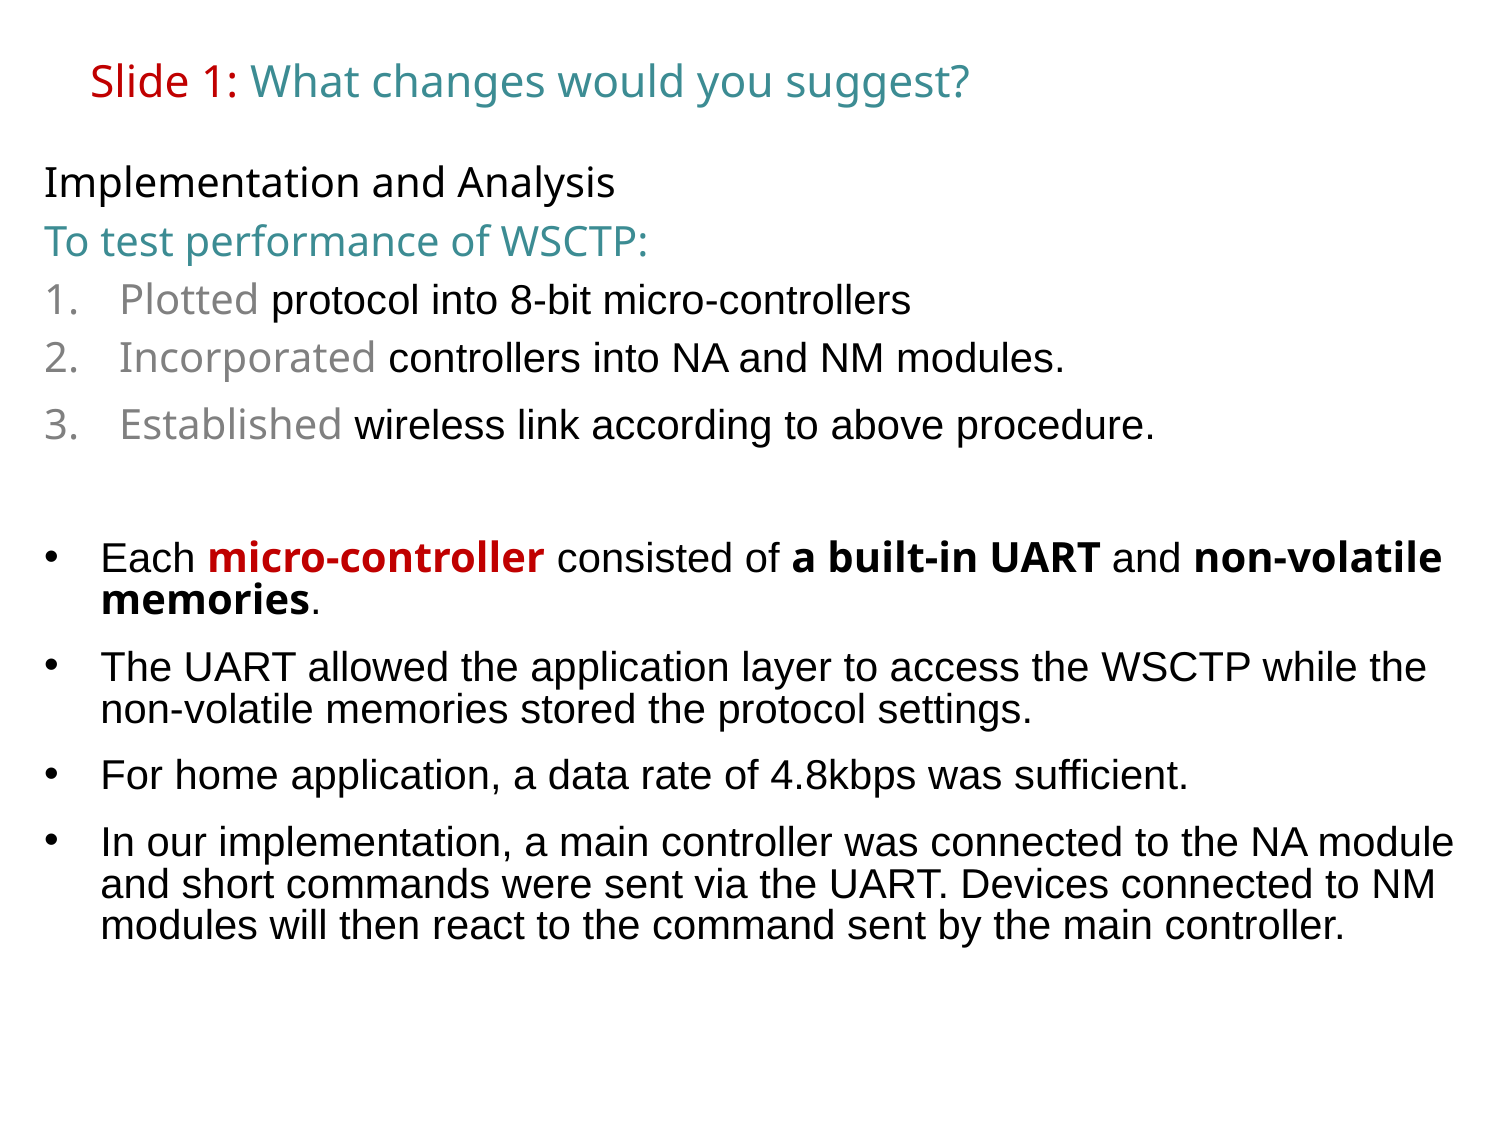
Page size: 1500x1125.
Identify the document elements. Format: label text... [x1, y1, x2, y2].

text_box Implementation and Analysis To test performance of WSCTP: Plotted protocol into 8-bit micro-controllers Incorporated controllers into NA and NM modules. Established wireless link according to above procedure. Each micro-controller consisted of a built-in UART and non-volatile memories. The UART allowed the application layer to access the WSCTP while the non-volatile memories stored the protocol settings. For home application, a data rate of 4.8kbps was sufficient. In our implementation, a main controller was connected to the NA module and short commands were sent via the UART. Devices connected to NM modules will then react to the command sent by the main controller. [29, 148, 1500, 1125]
title Slide 1: What changes would you suggest? [74, 44, 1426, 114]
